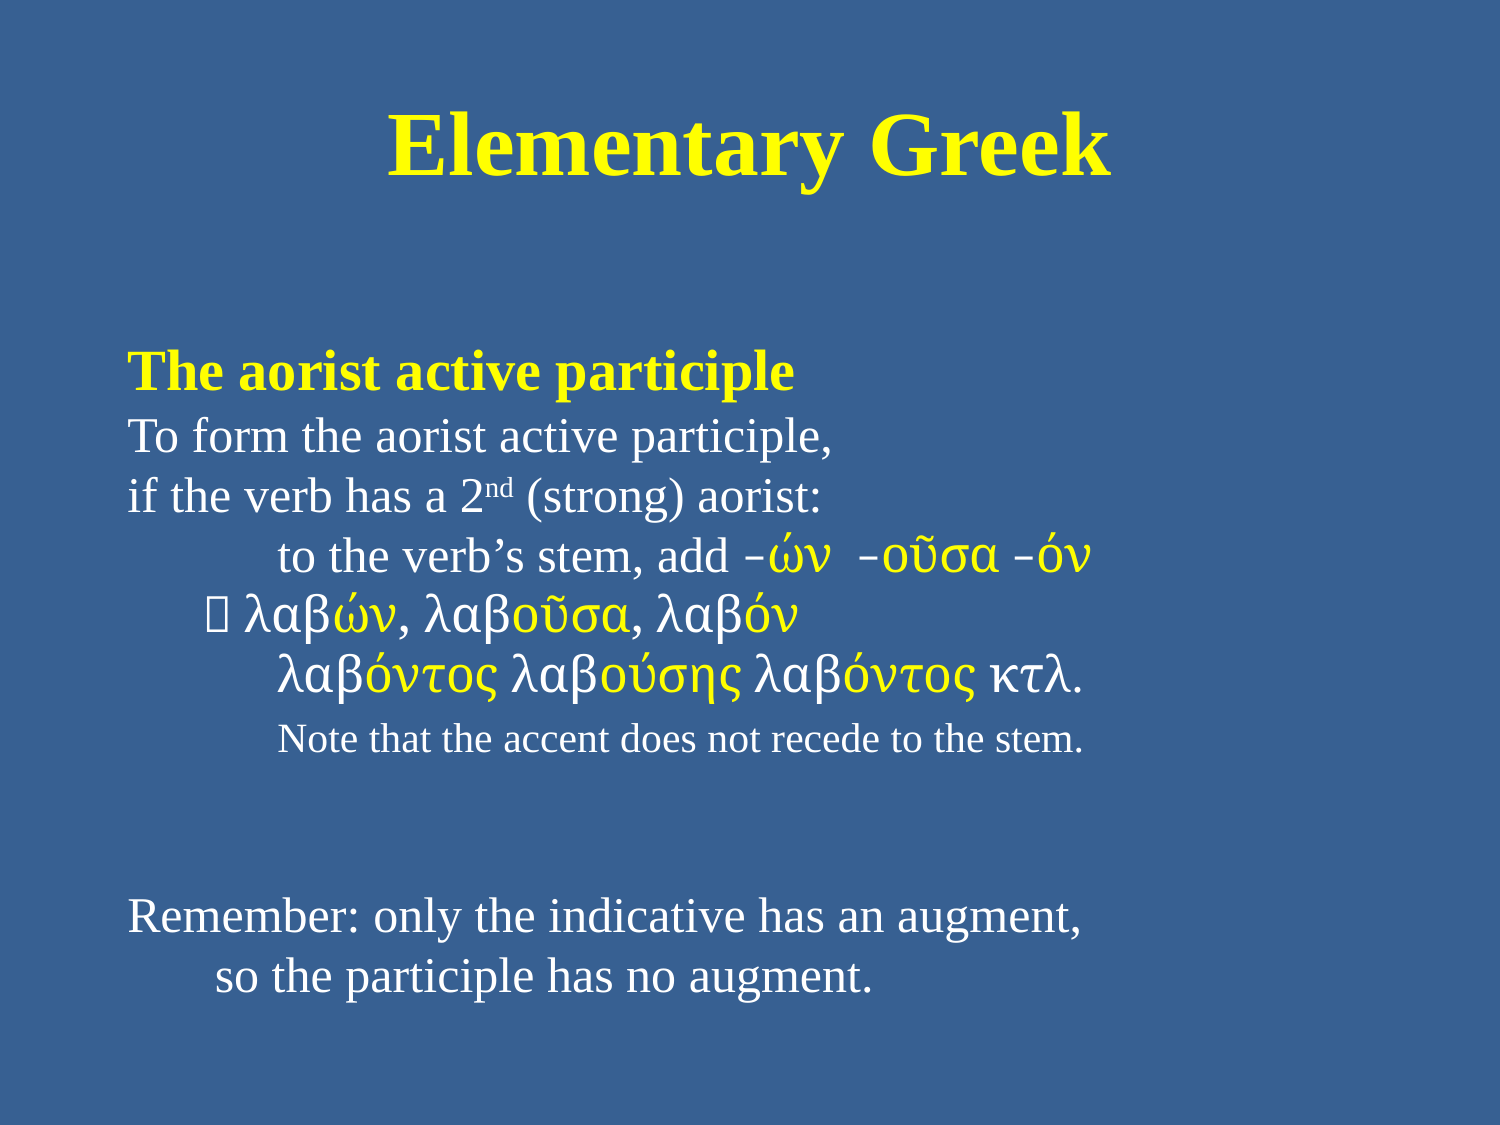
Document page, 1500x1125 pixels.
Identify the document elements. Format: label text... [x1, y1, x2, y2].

text_box The aorist active participle To form the aorist active participle, if the verb has a 2nd (strong) aorist: to the verb’s stem, add –ών –οῦσα –όν  λαβών, λαβοῦσα, λαβόν λαβόντος λαβούσης λαβόντος κτλ. Note that the accent does not recede to the stem. Remember: only the indicative has an augment, so the participle has no augment. [112, 324, 1413, 1010]
title Elementary Greek [75, 45, 1425, 233]
